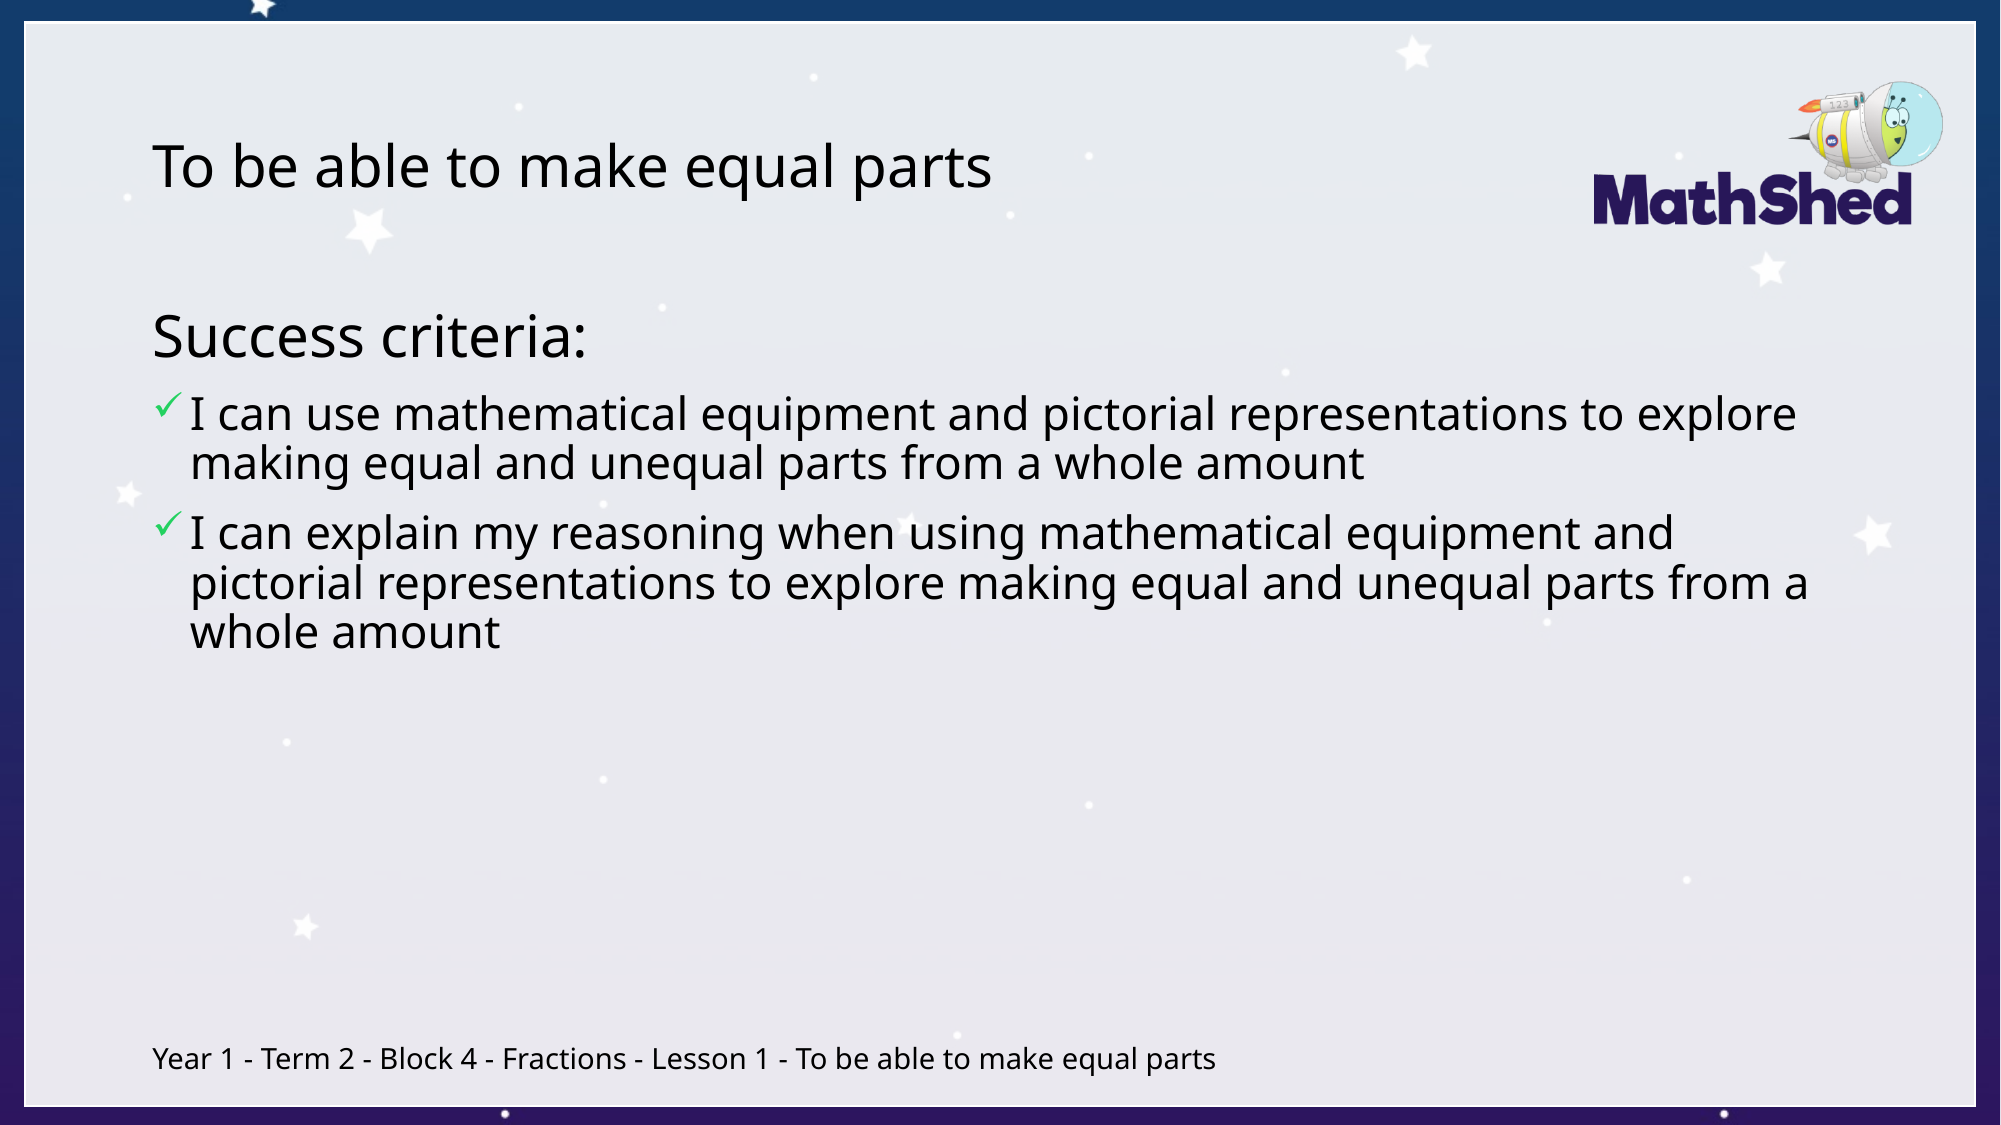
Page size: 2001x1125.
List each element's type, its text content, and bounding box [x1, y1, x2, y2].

footer Year 1 - Term 2 - Block 4 - Fractions - Lesson 1 - To be able to make equal parts [137, 1033, 2000, 1093]
picture [0, 0, 2001, 1125]
list Success criteria: I can use mathematical equipment and pictorial representations to explore making equal and unequal parts from a whole amount I can explain my reasoning when using mathematical equipment and pictorial representations to explore making equal and unequal parts from a whole amount [137, 299, 1863, 1014]
title To be able to make equal parts [137, 59, 1578, 278]
